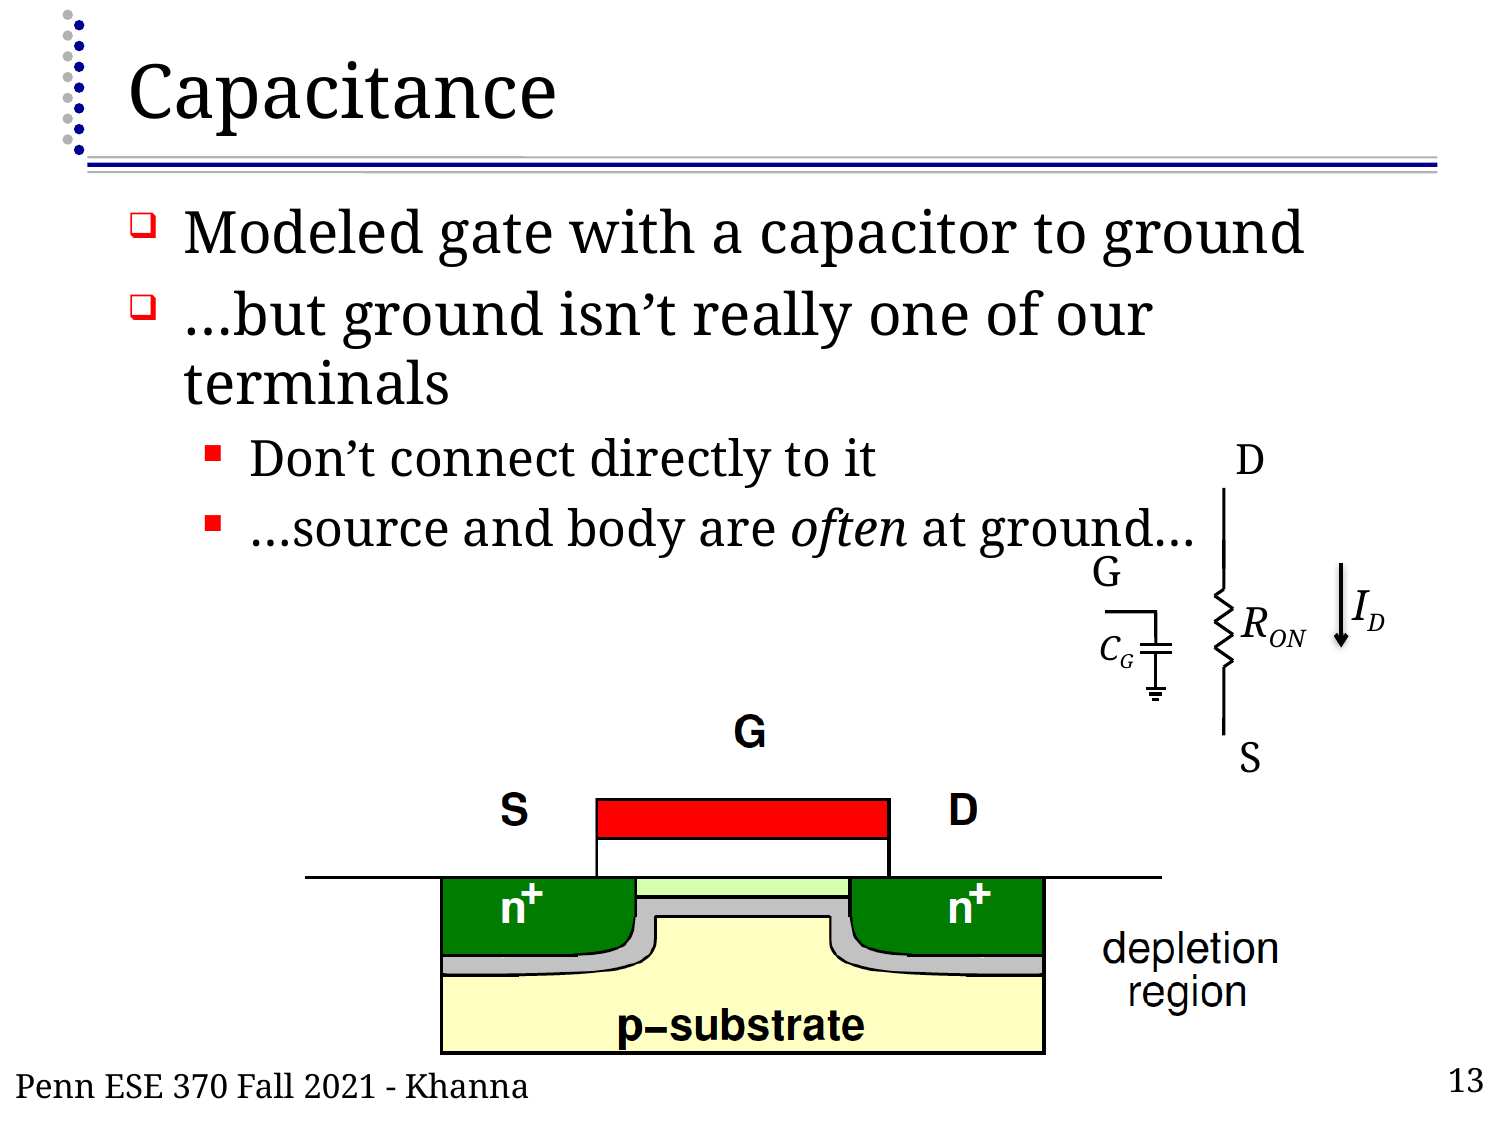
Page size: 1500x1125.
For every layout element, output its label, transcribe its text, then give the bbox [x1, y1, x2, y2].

footer Penn ESE 370 Fall 2021 - Khanna [0, 1037, 813, 1113]
picture [299, 687, 1288, 1058]
list Modeled gate with a capacitor to ground …but ground isn’t really one of our terminals Don’t connect directly to it …source and body are often at ground… [112, 187, 1388, 1013]
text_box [1062, 424, 1413, 790]
title Capacitance [112, 16, 1391, 142]
slide_number 13 [1187, 1037, 1500, 1113]
